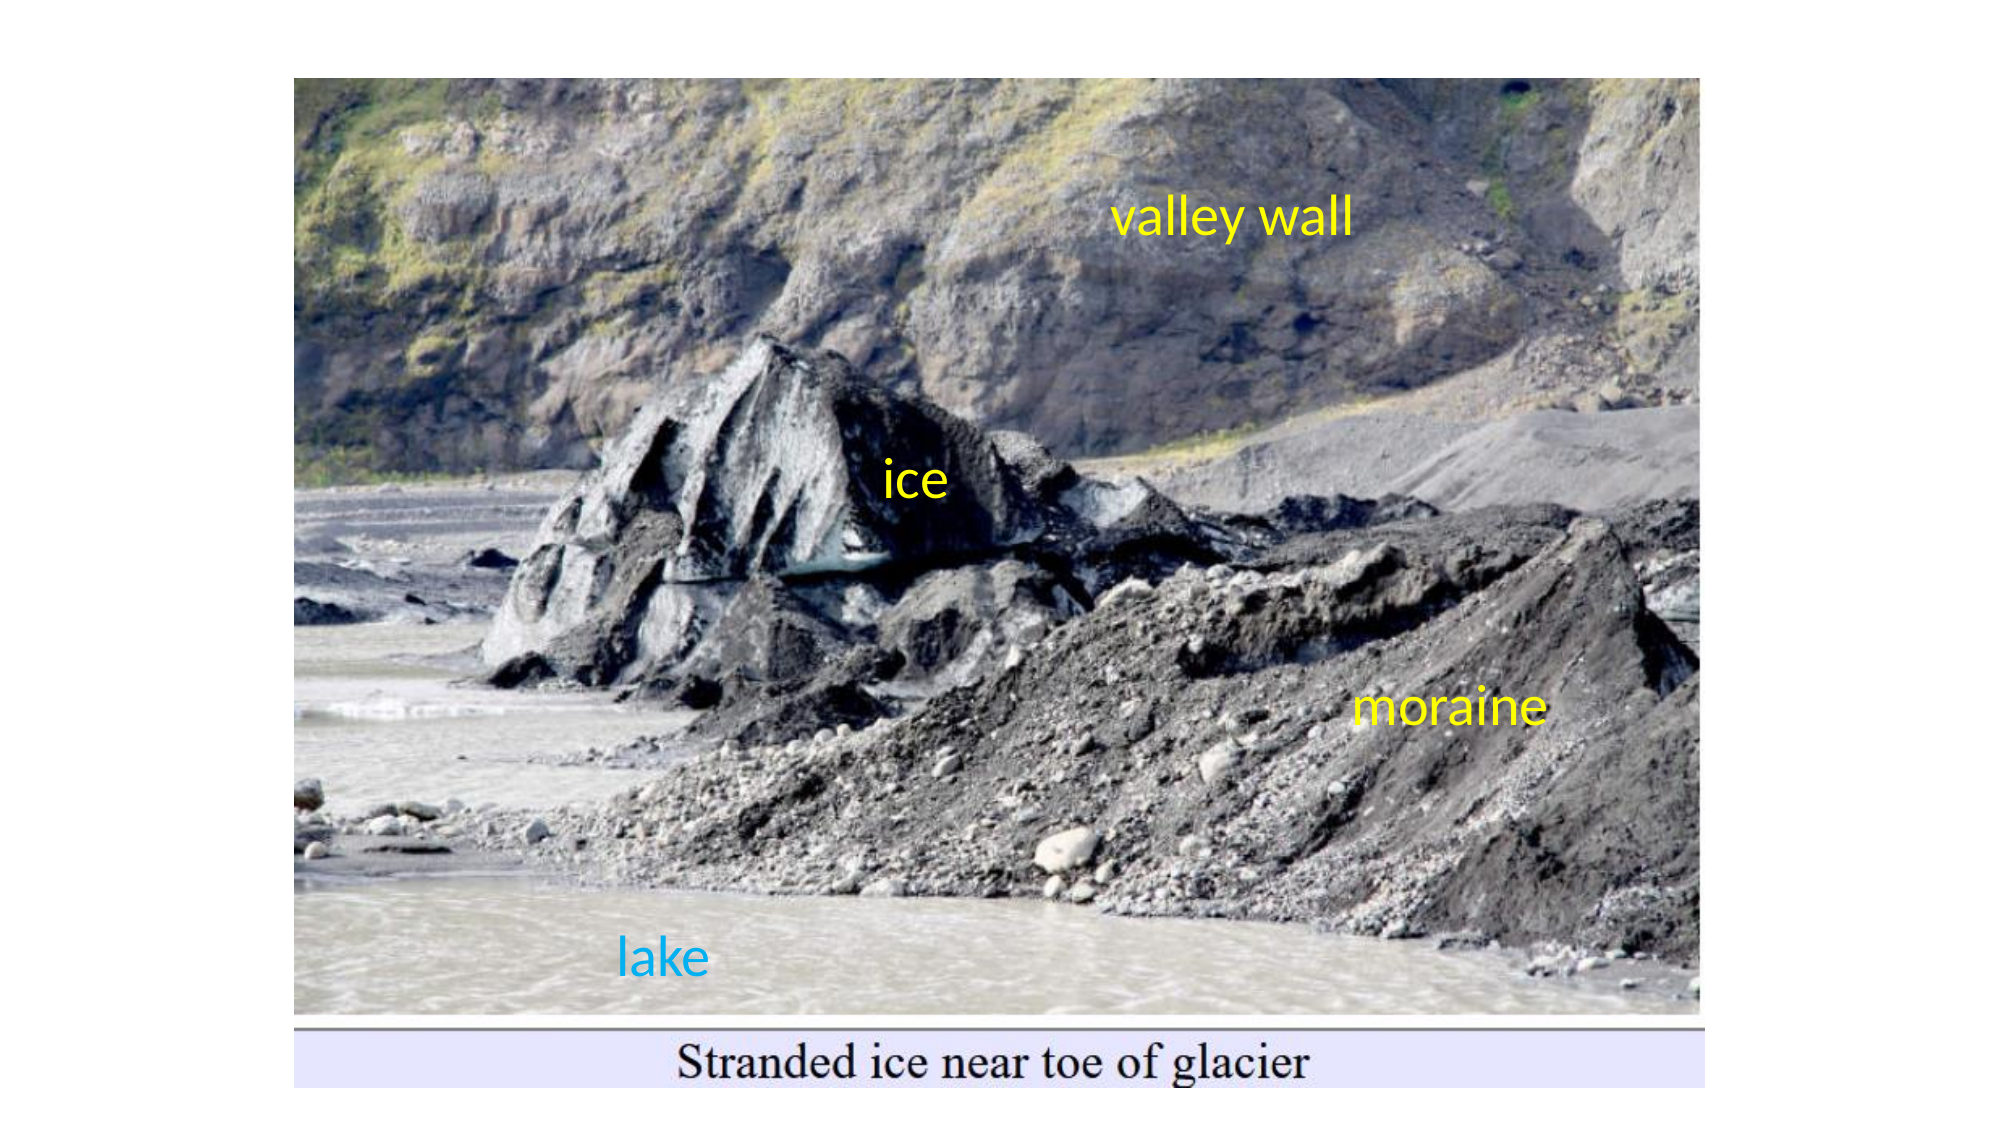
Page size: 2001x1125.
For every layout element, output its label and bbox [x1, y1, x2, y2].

picture [294, 78, 1705, 1088]
